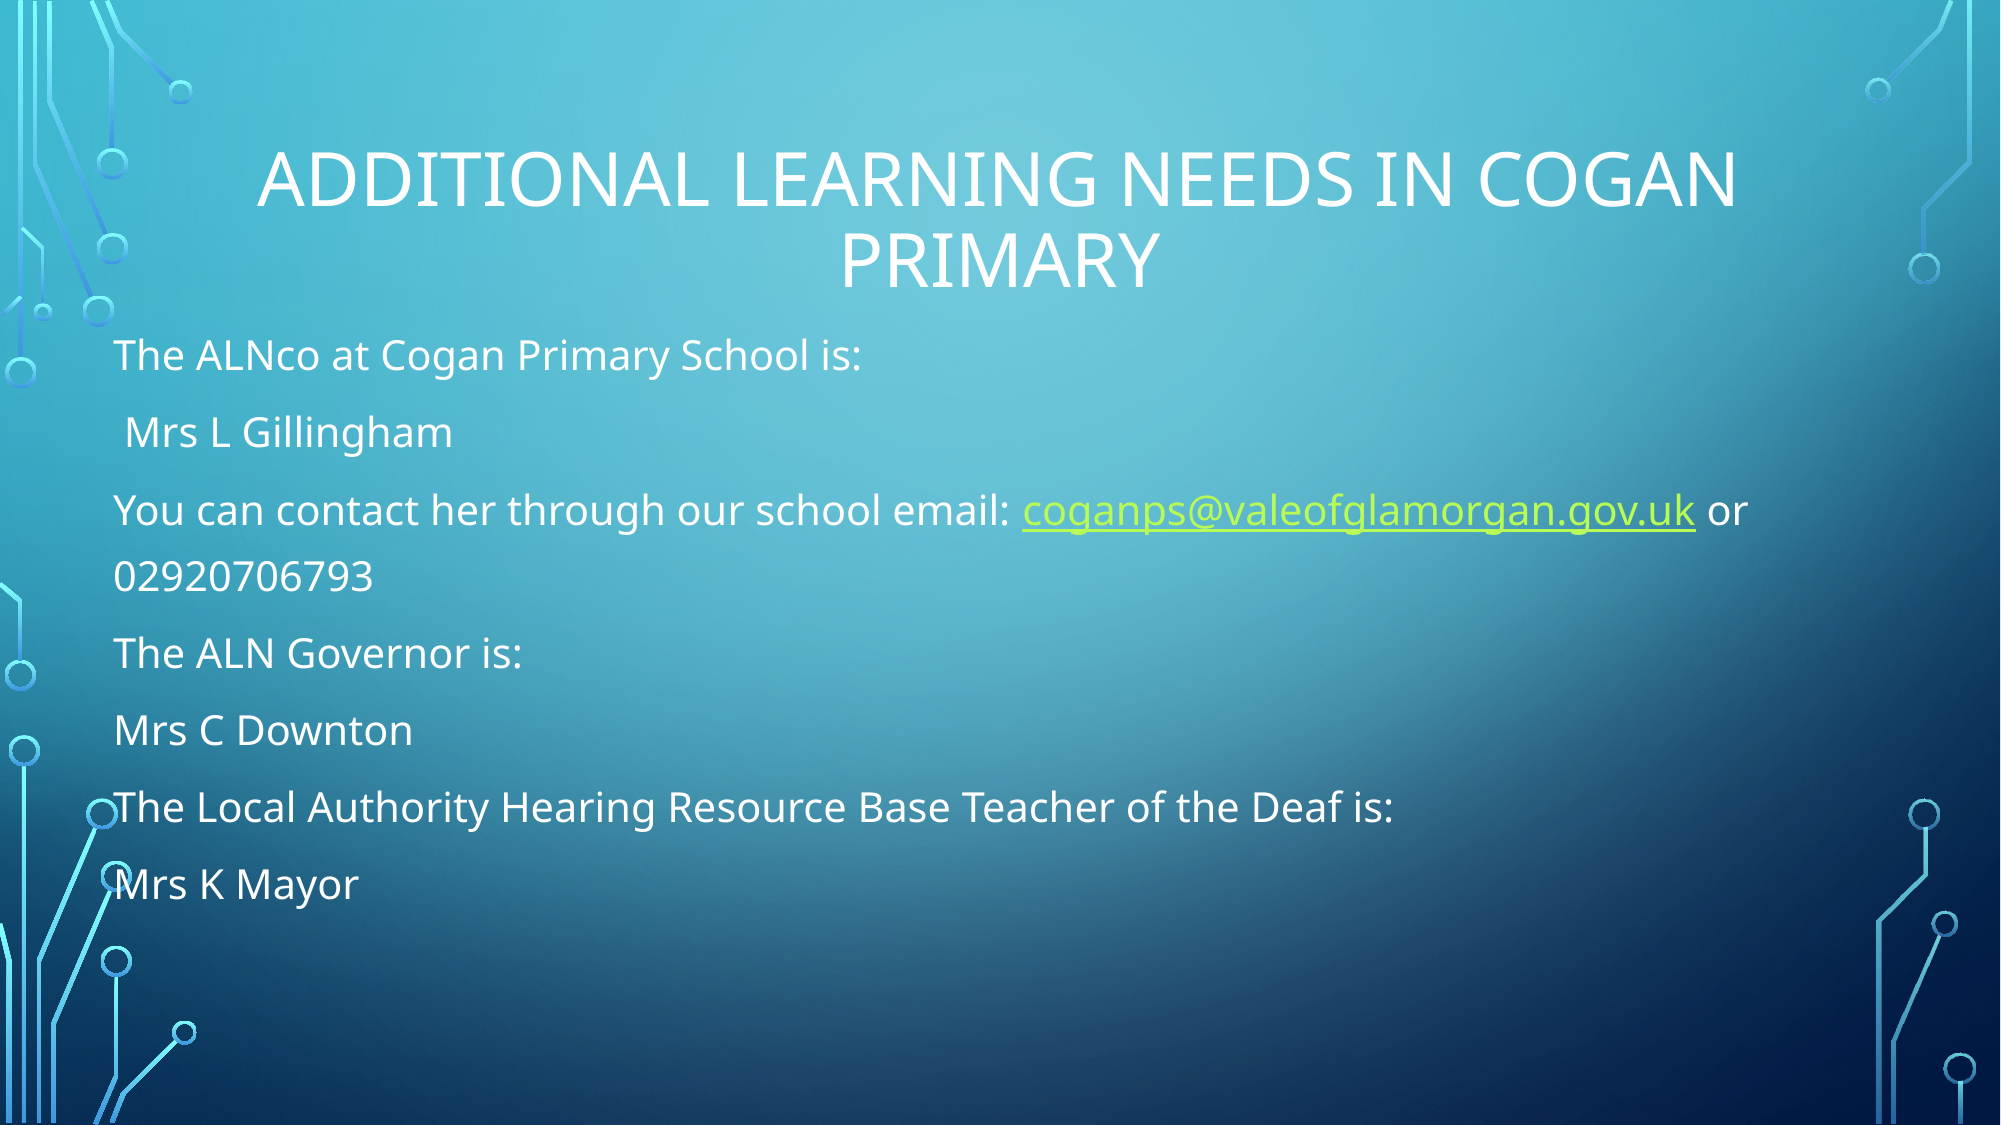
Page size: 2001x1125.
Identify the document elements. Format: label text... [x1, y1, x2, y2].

title ADDITIONAL LEARNING NEEDS IN COGAN PRIMARY [187, 101, 1813, 311]
list The ALNco at Cogan Primary School is: Mrs L Gillingham You can contact her through our school email: coganps@valeofglamorgan.gov.uk or 02920706793 The ALN Governor is: Mrs C Downton The Local Authority Hearing Resource Base Teacher of the Deaf is: Mrs K Mayor [98, 311, 1987, 920]
